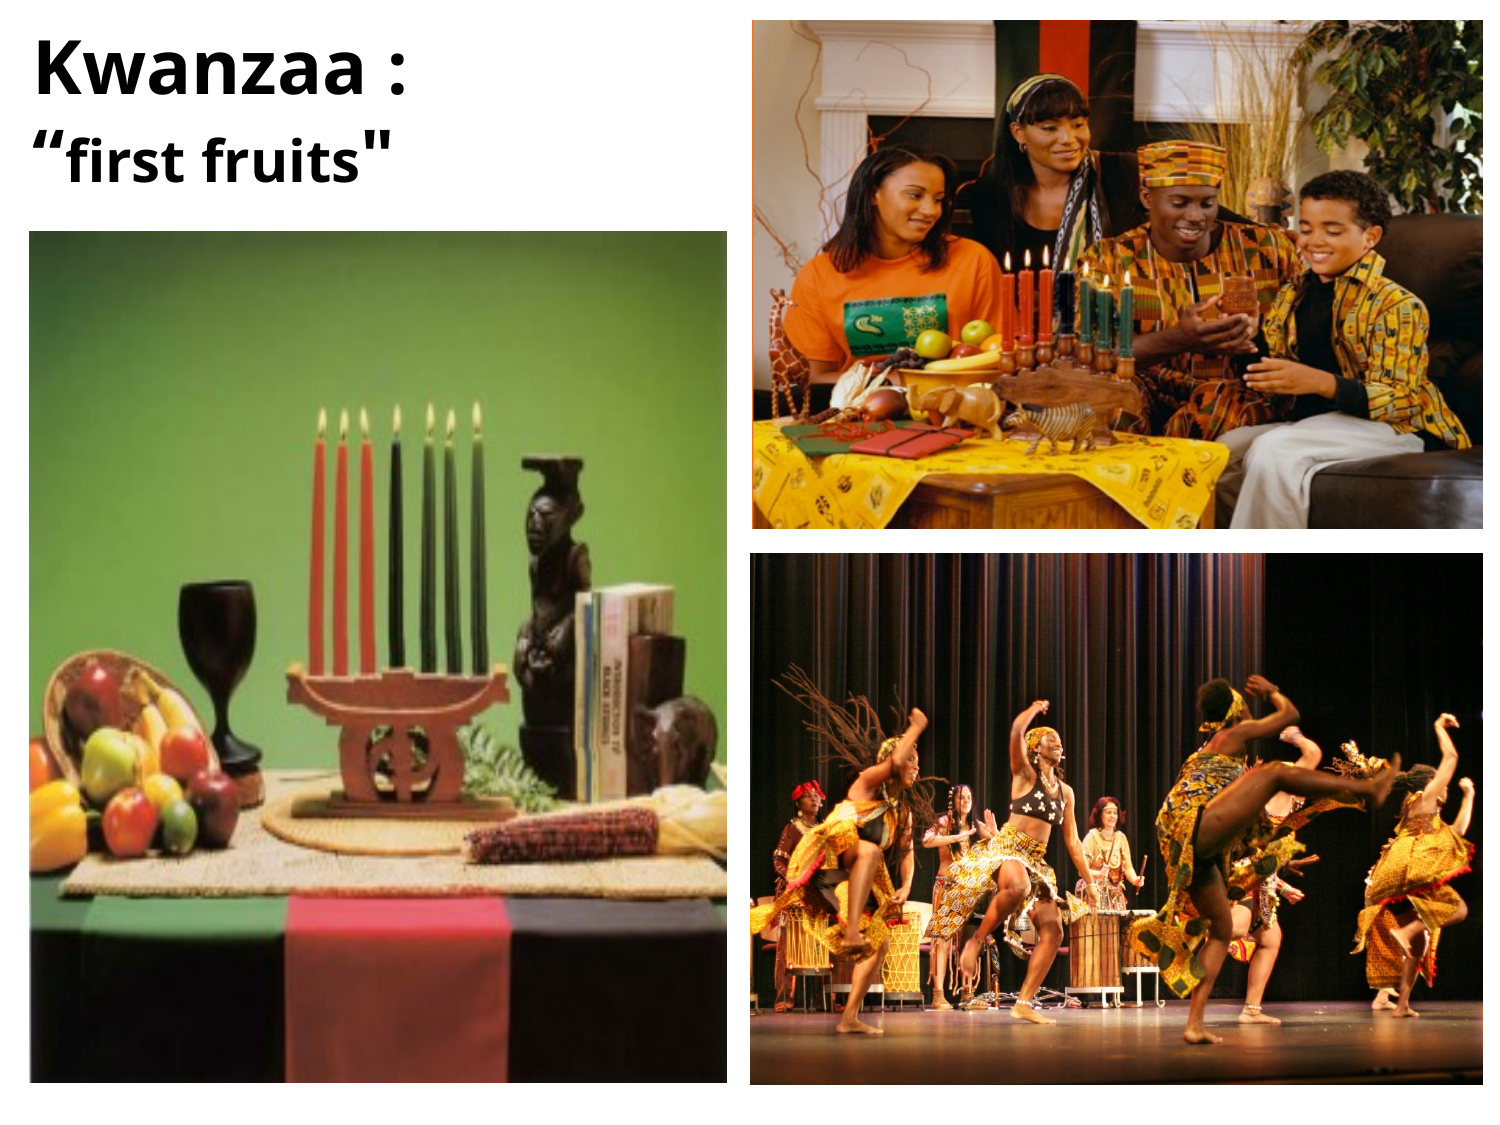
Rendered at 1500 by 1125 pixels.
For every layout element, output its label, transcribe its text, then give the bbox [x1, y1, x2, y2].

picture [749, 552, 1483, 1085]
picture [752, 20, 1483, 530]
text_box Kwanzaa : “first fruits" [17, 11, 797, 205]
picture [29, 231, 727, 1083]
